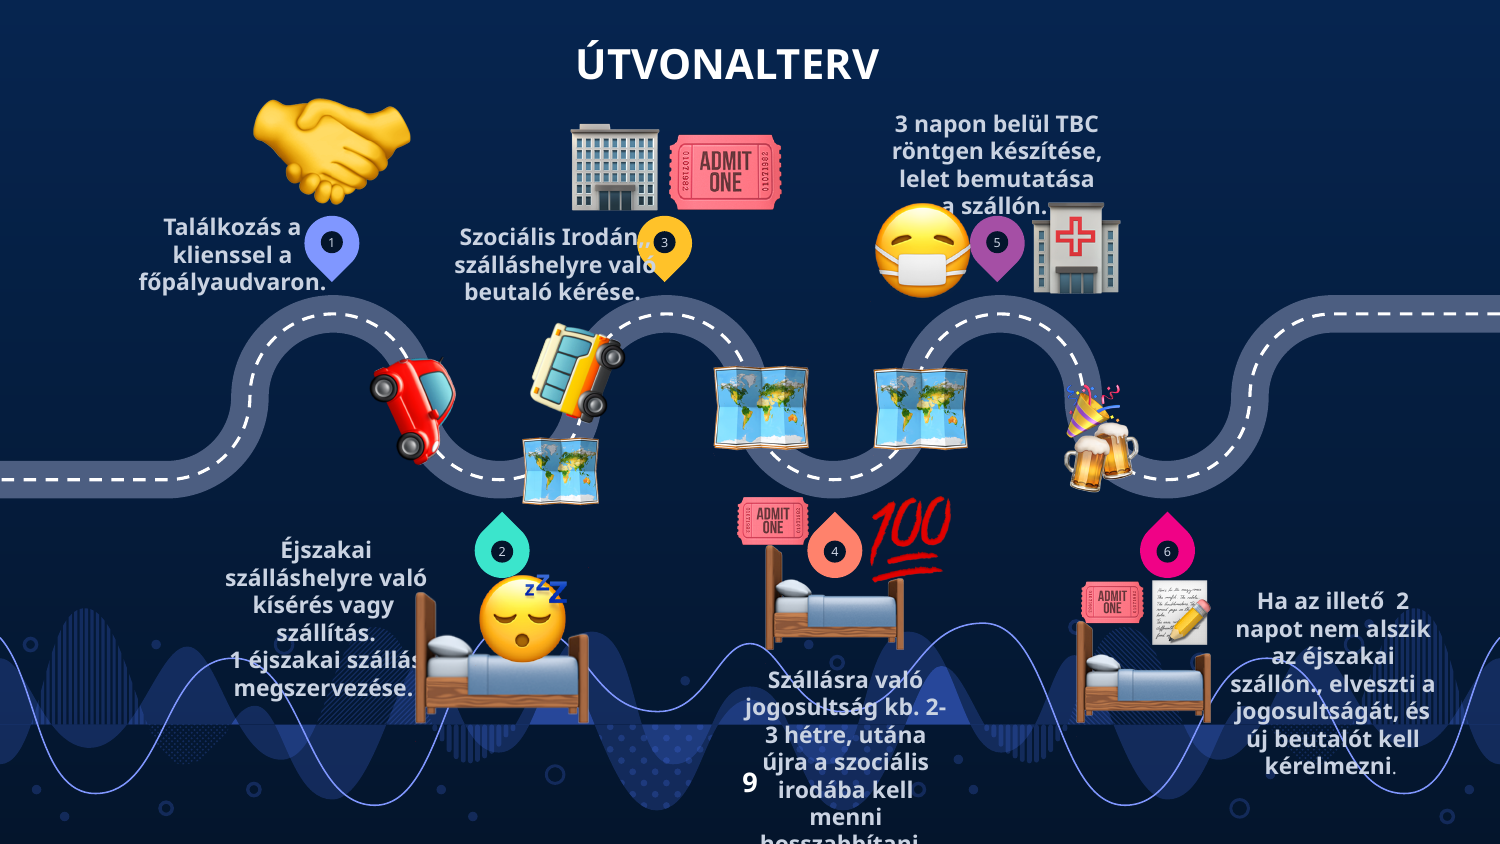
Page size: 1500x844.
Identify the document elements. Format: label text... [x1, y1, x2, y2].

text_box Találkozás a klienssel a főpályaudvaron. [133, 183, 332, 296]
text_box [784, 383, 884, 480]
picture [713, 359, 809, 456]
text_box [815, 511, 856, 523]
picture [869, 198, 974, 302]
text_box [0, 313, 402, 480]
picture [1030, 201, 1123, 294]
picture [667, 114, 783, 230]
picture [1058, 384, 1144, 499]
text_box [925, 313, 1500, 480]
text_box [977, 204, 1026, 283]
text_box [621, 313, 740, 411]
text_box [625, 218, 704, 283]
text_box Éjszakai szálláshelyre való kísérés vagy szállítás. 1 éjszakai szállás megszervezése. [220, 535, 432, 624]
picture [361, 335, 497, 471]
text_box 3 napon belül TBC röntgen készítése, lelet bemutatása a szállón. [891, 131, 1103, 202]
text_box Ha az illető 2 napot nem alszik az éjszakai szállón., elveszti a jogosultságát, és új beutalót kell kérelmezni. [1227, 586, 1439, 675]
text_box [1128, 511, 1207, 579]
title ÚTVONALTERV [181, 23, 1274, 89]
slide_number 9 [705, 724, 795, 844]
picture [736, 483, 958, 664]
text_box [463, 511, 542, 566]
text_box Szociális Irodán,, szálláshelyre való beutaló kérése. [450, 217, 662, 306]
picture [253, 61, 411, 220]
picture [415, 567, 590, 742]
picture [519, 315, 632, 428]
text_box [292, 229, 371, 283]
picture [522, 432, 600, 510]
picture [873, 361, 968, 456]
picture [1076, 569, 1212, 737]
text_box [449, 421, 578, 480]
text_box Szállásra való jogosultság kb. 2-3 hétre, utána újra a szociális irodába kell menni hosszabbítani. [740, 665, 952, 753]
picture [568, 118, 661, 211]
